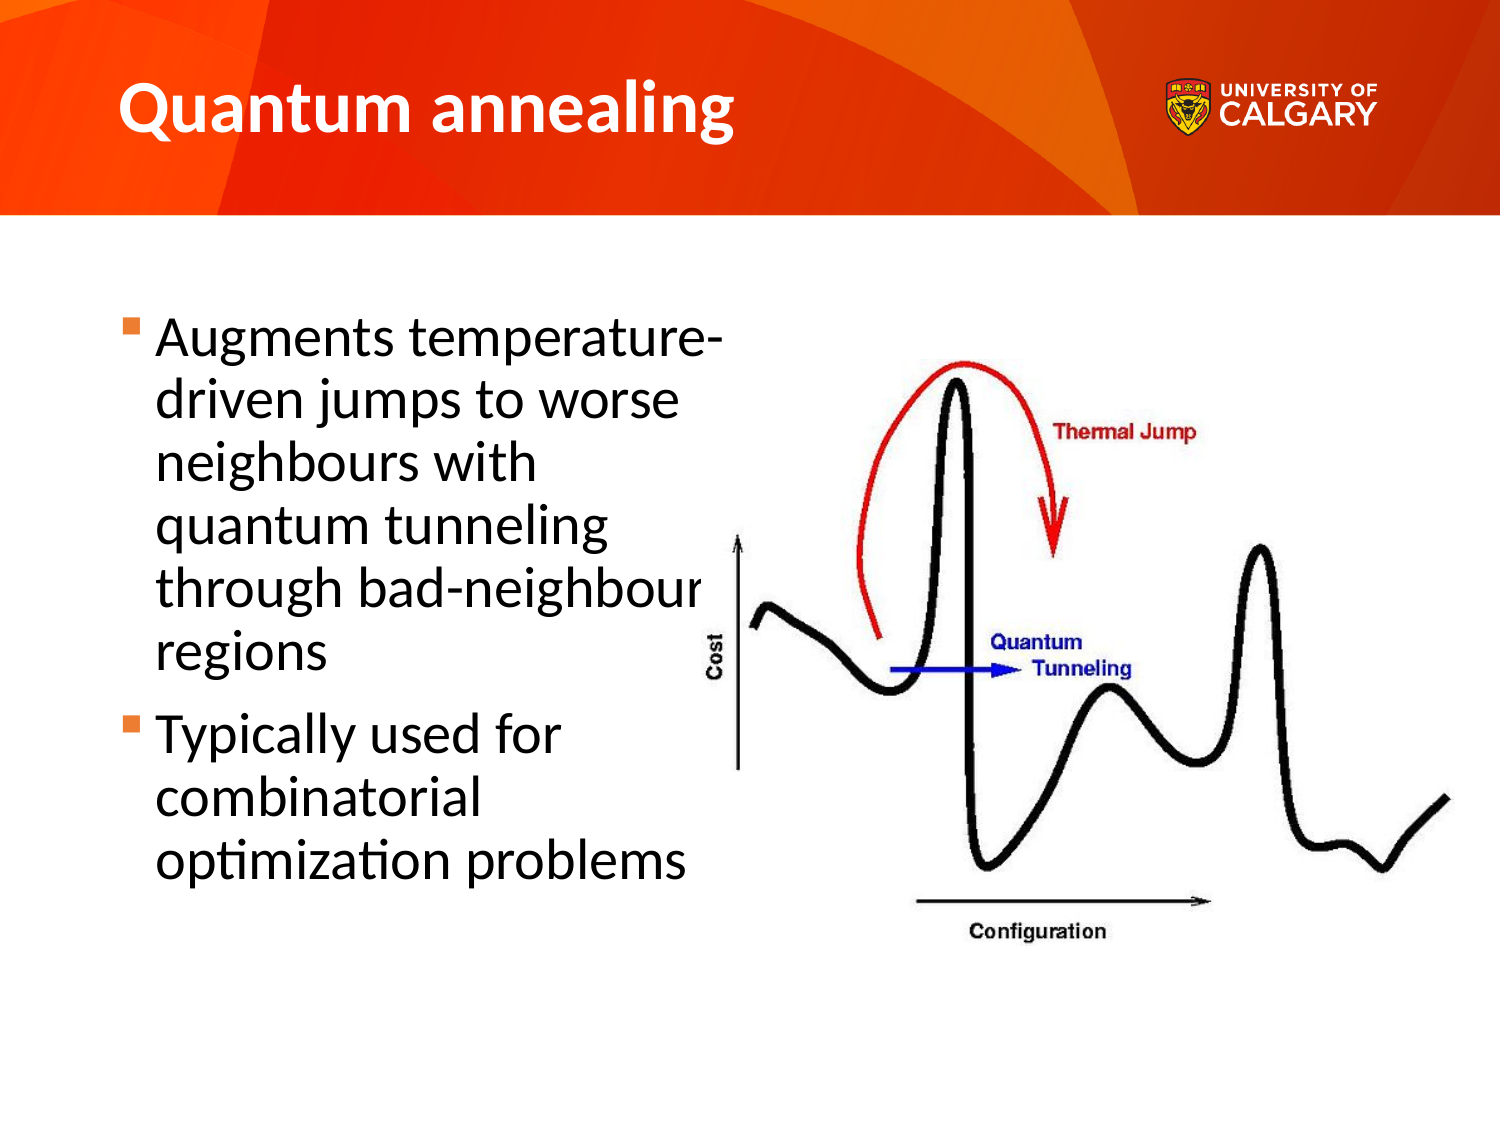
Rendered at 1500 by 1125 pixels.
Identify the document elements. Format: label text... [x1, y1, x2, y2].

title Quantum annealing [103, 0, 1397, 217]
picture [0, 0, 1500, 1125]
list Augments temperature-driven jumps to worse neighbours with quantum tunneling through bad-neighbour regions Typically used for combinatorial optimization problems [103, 298, 750, 1017]
